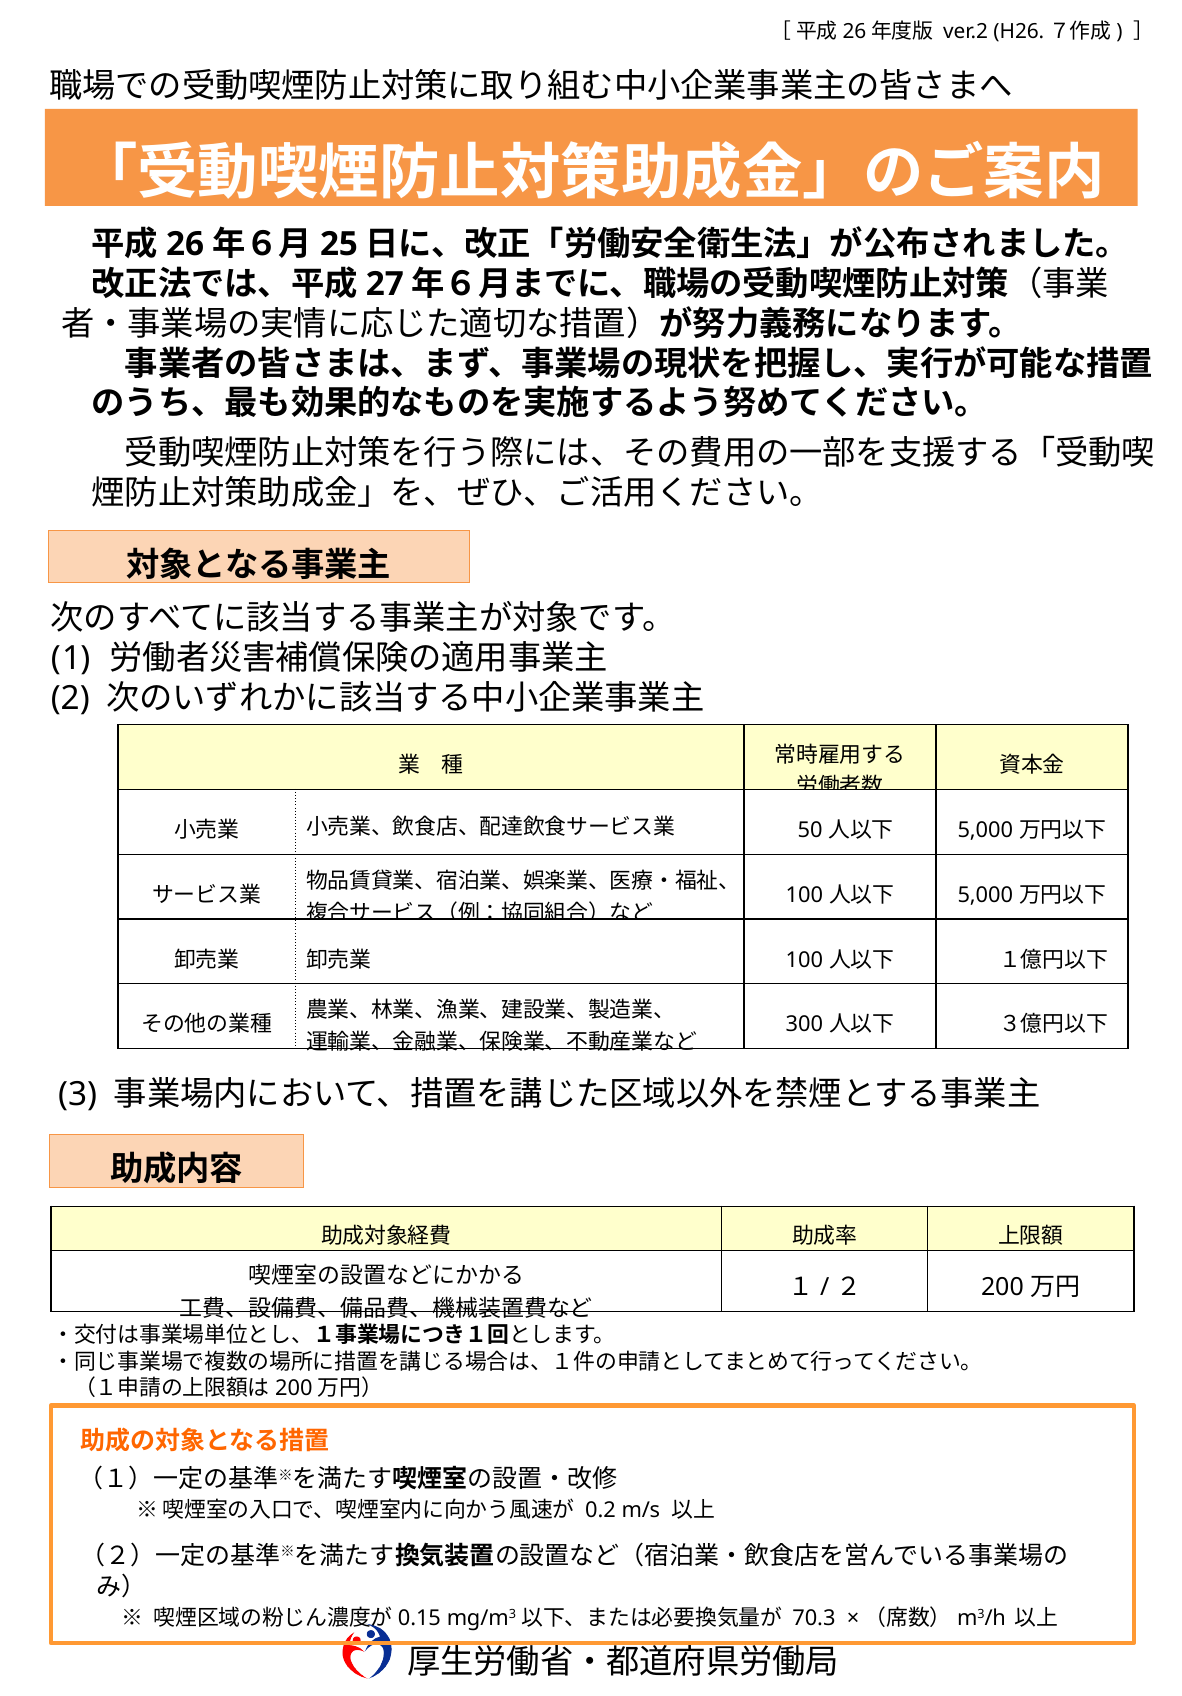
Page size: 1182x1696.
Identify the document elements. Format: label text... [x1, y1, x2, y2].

table_cell ３億円以下 [937, 984, 1127, 1048]
table_cell サービス業 [119, 855, 295, 918]
text_box 「受動喫煙防止対策助成金」のご案内 [44, 108, 1138, 206]
text_box 助成の対象となる措置 （１）一定の基準※を満たす喫煙室の設置・改修 ※ 喫煙室の入口で、喫煙室内に向かう風速が 0.2 m/s 以上 （２）一定の基準※を満たす換気装置の設置など（宿泊業・飲食店を営んでいる事業場のみ） ※ 喫煙区域の粉じん濃度が0.15 mg/m3以下、または必要換気量が 70.3 ×（席数）m3/h 以上 [51, 1405, 1134, 1643]
text_box 平成26年６月25日に、改正「労働安全衛生法」が公布されました。 改正法では、平成27年６月までに、職場の受動喫煙防止対策（事業者・事業場の実情に応じた適切な措置）が努力義務になります。 事業者の皆さまは、まず、事業場の現状を把握し、実行が可能な措置 のうち、最も効果的なものを実施するよう努めてください。 受動喫煙防止対策を行う際には、その費用の一部を支援する「受動喫 煙防止対策助成金」を、ぜひ、ご活用ください。 [45, 199, 1182, 520]
table_header 業 種 [119, 725, 743, 789]
text_box ・交付は事業場単位とし、１事業場につき１回とします。 ・同じ事業場で複数の場所に措置を講じる場合は、１件の申請としてまとめて行ってください。 （１申請の上限額は200万円） [36, 1313, 1134, 1408]
picture [336, 1621, 397, 1682]
table_cell １/２ [722, 1251, 927, 1311]
text_box 次のすべてに該当する事業主が対象です。 労働者災害補償保険の適用事業主 (2) 次のいずれかに該当する中小企業事業主 [35, 588, 1139, 725]
text_box (3) 事業場内において、措置を講じた区域以外を禁煙とする事業主 [42, 1064, 1165, 1121]
text_box 助成内容 [49, 1134, 304, 1188]
text_box 対象となる事業主 [48, 530, 470, 583]
table_cell 200万円 [928, 1251, 1133, 1311]
table_cell 小売業 [119, 790, 295, 854]
table_cell 50人以下 [745, 790, 935, 854]
table_header 助成対象経費 [52, 1207, 721, 1250]
table_header 資本金 [937, 725, 1127, 789]
table_cell その他の業種 [119, 984, 295, 1048]
table_header 助成率 [722, 1207, 927, 1250]
table_cell １億円以下 [937, 920, 1127, 983]
table_cell 喫煙室の設置などにかかる 工費、設備費、備品費、機械装置費など [52, 1251, 721, 1311]
table_cell 卸売業 [119, 920, 295, 983]
table_cell 100人以下 [745, 920, 935, 983]
table_cell 物品賃貸業、宿泊業、娯楽業、医療・福祉、複合サービス（例：協同組合）など [295, 855, 743, 918]
table_header 常時雇用する 労働者数 [745, 725, 935, 789]
table_cell 5,000万円以下 [937, 855, 1127, 918]
text_box 職場での受動喫煙防止対策に取り組む中小企業事業主の皆さまへ [33, 56, 1075, 112]
table_cell 農業、林業、漁業、建設業、製造業、 運輸業、金融業、保険業、不動産業など [295, 984, 743, 1048]
table_cell 卸売業 [295, 920, 743, 983]
table_cell 5,000万円以下 [937, 790, 1127, 854]
table_cell 小売業、飲食店、配達飲食サービス業 [295, 790, 743, 854]
table_header 上限額 [928, 1207, 1133, 1250]
table_cell 100人以下 [745, 855, 935, 918]
text_box ［ 平成26年度版 ver.2 (H26.７作成) ］ [661, 9, 1170, 51]
text_box 厚生労働省・都道府県労働局 [310, 1643, 937, 1692]
table_cell 300人以下 [745, 984, 935, 1048]
